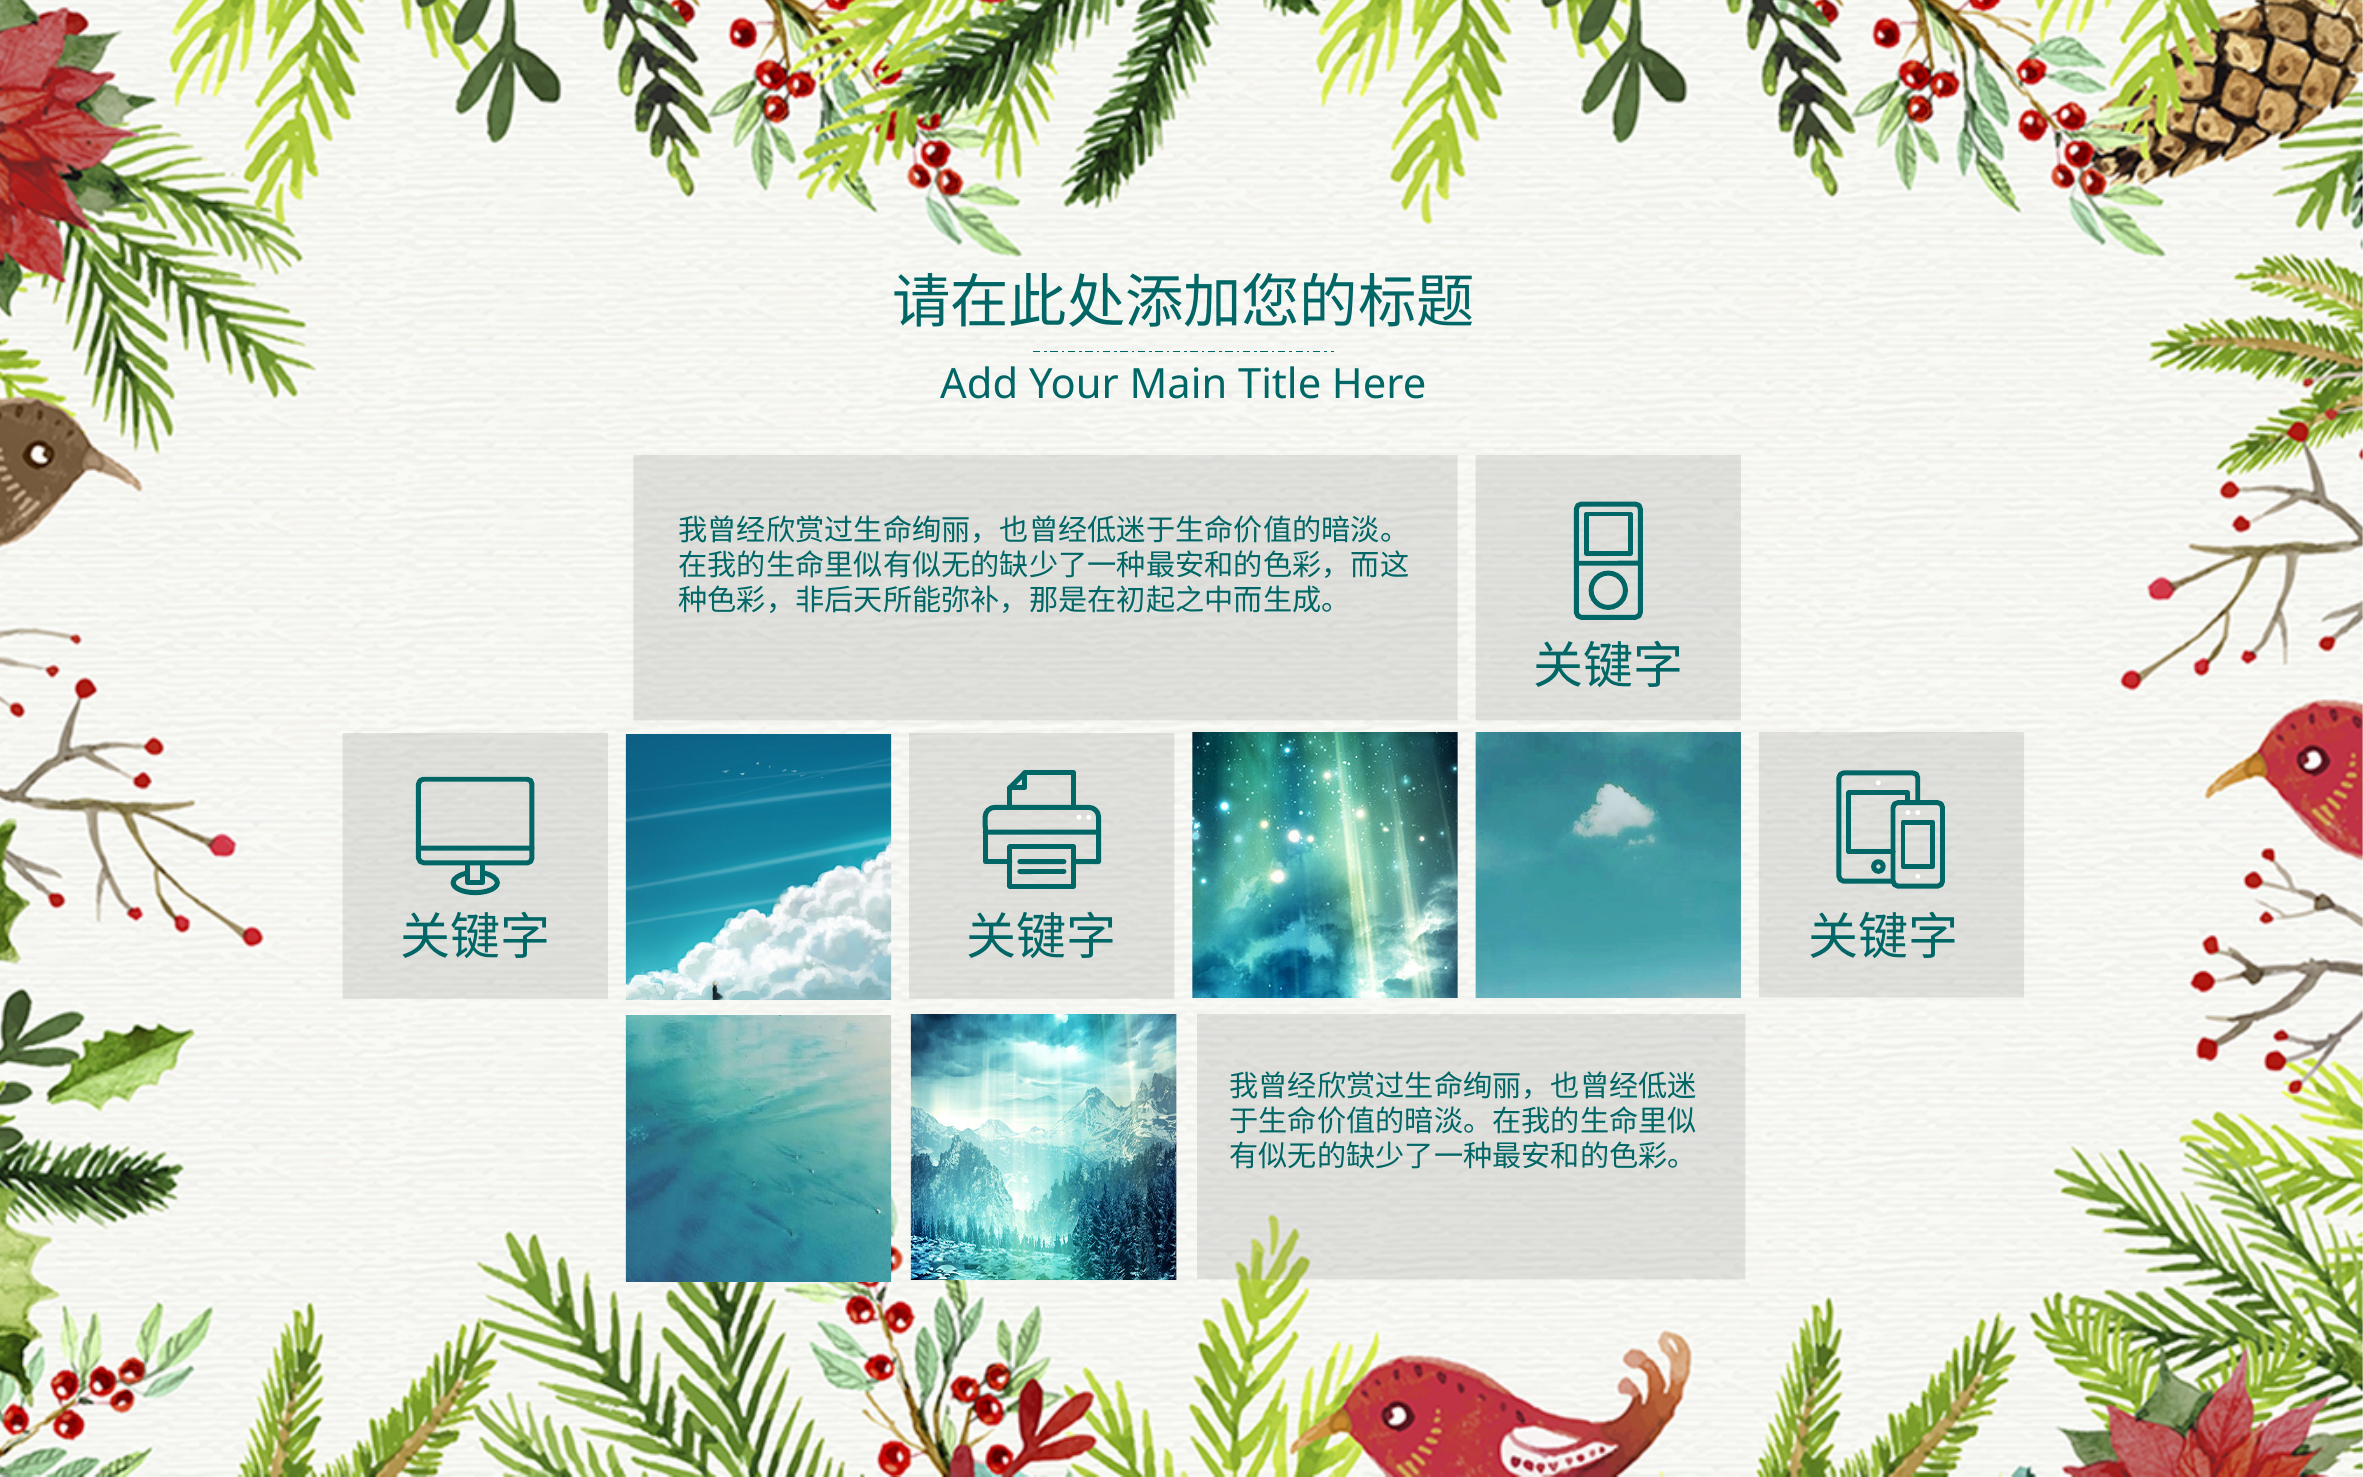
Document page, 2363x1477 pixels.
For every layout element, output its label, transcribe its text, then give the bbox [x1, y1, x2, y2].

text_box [822, 256, 1545, 416]
text_box [625, 1015, 892, 1282]
text_box [1197, 1014, 1746, 1280]
text_box [1192, 732, 1458, 998]
text_box [633, 455, 1458, 721]
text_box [1758, 731, 2025, 998]
text_box 我曾经欣赏过生命绚丽，也曾经低迷于生命价值的暗淡。在我的生命里似有似无的缺少了一种最安和的色彩。 [1214, 1059, 1741, 1180]
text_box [342, 732, 609, 1000]
text_box [625, 734, 892, 1000]
text_box [910, 1014, 1177, 1280]
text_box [1475, 454, 1742, 721]
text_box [908, 732, 1175, 1000]
text_box [1475, 732, 1741, 998]
text_box 我曾经欣赏过生命绚丽，也曾经低迷于生命价值的暗淡。在我的生命里似有似无的缺少了一种最安和的色彩，而这种色彩，非后天所能弥补，那是在初起之中而生成。 [663, 504, 1428, 624]
picture [0, 0, 2363, 1477]
